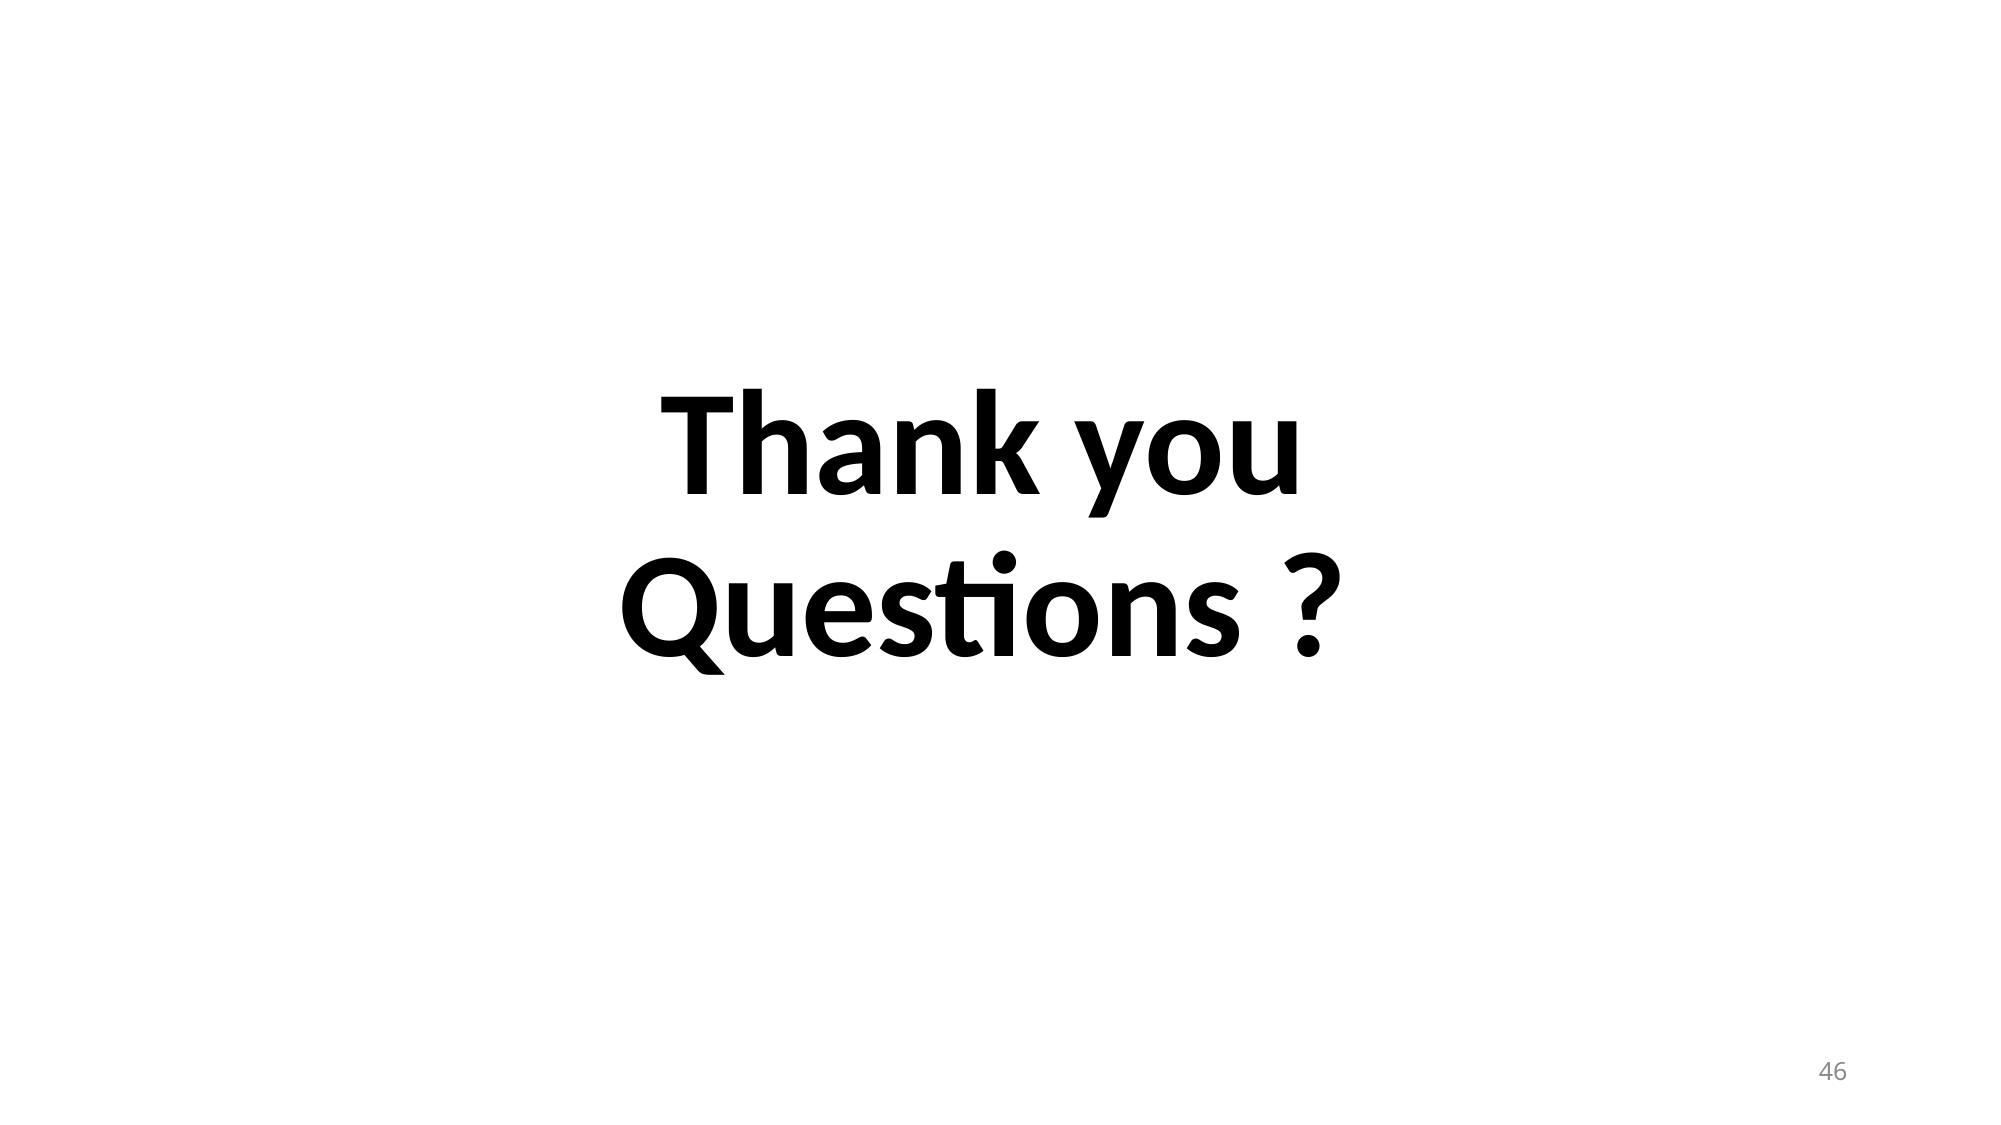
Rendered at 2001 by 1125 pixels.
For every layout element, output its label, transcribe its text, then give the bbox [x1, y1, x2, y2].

title Thank you Questions ? [249, 308, 1750, 697]
slide_number 46 [1412, 1042, 1863, 1103]
